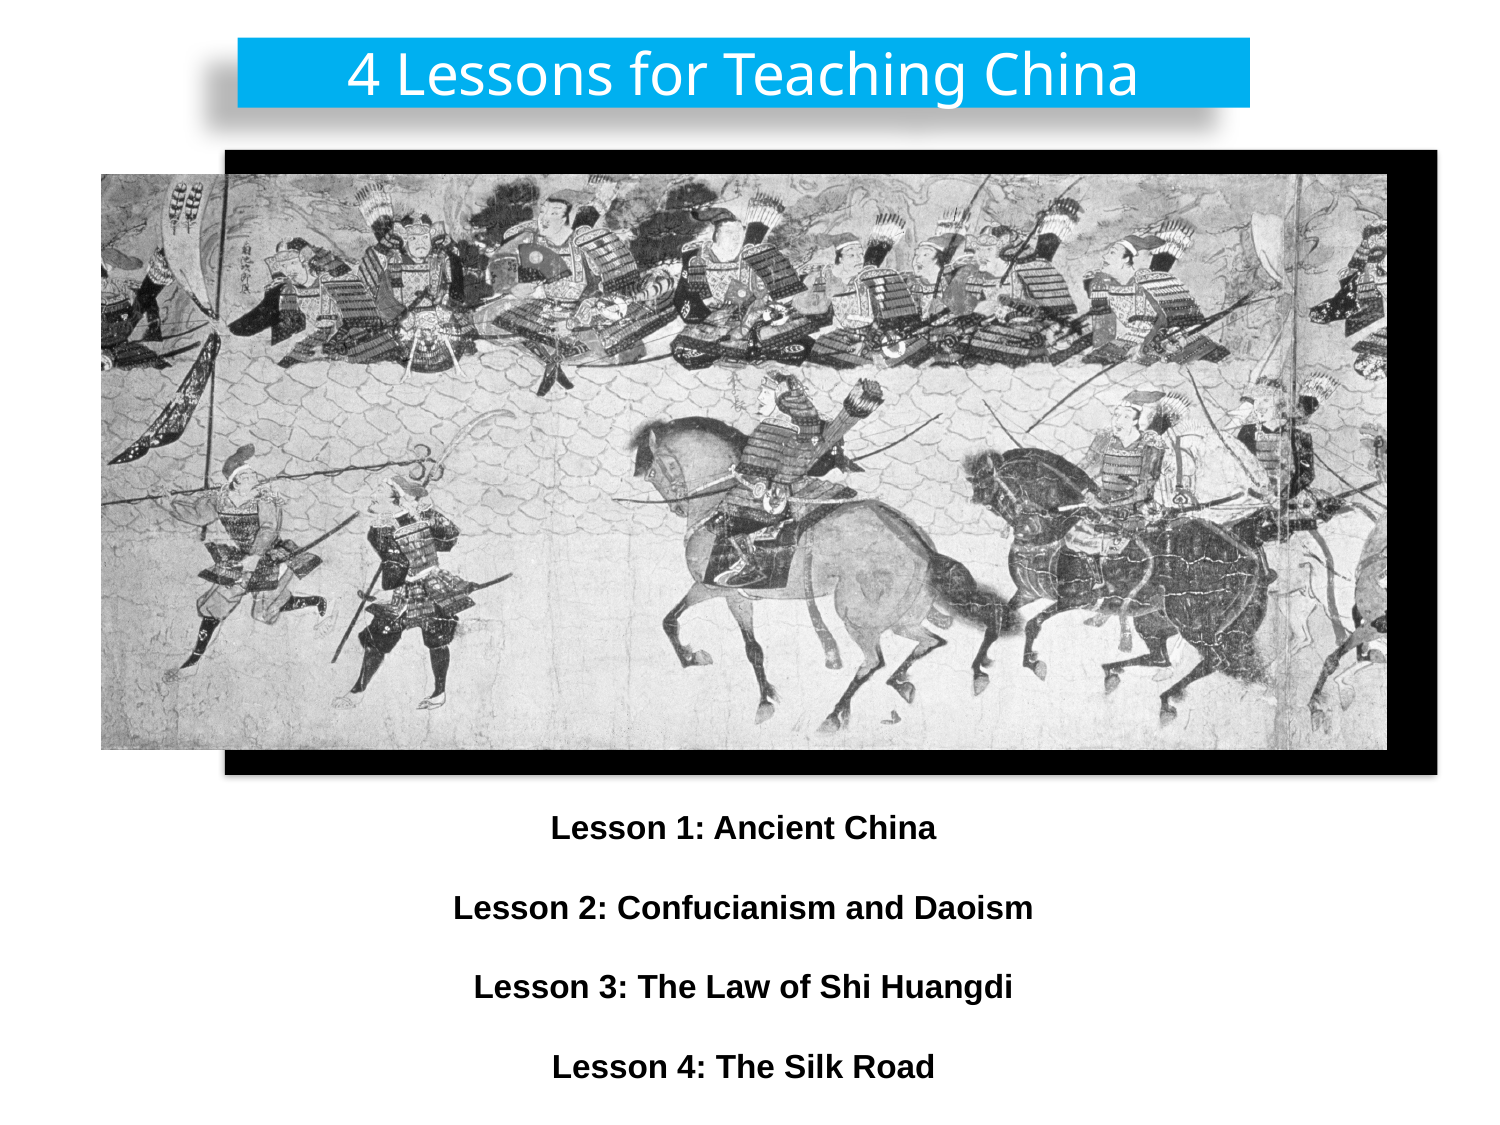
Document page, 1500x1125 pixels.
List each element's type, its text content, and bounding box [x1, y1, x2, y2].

text_box [224, 149, 1438, 775]
text_box Lesson 1: Ancient China Lesson 2: Confucianism and Daoism Lesson 3: The Law of Shi Huangdi Lesson 4: The Silk Road [237, 798, 1250, 1093]
picture [100, 174, 1387, 751]
text_box 4 Lessons for Teaching China [237, 37, 1250, 108]
